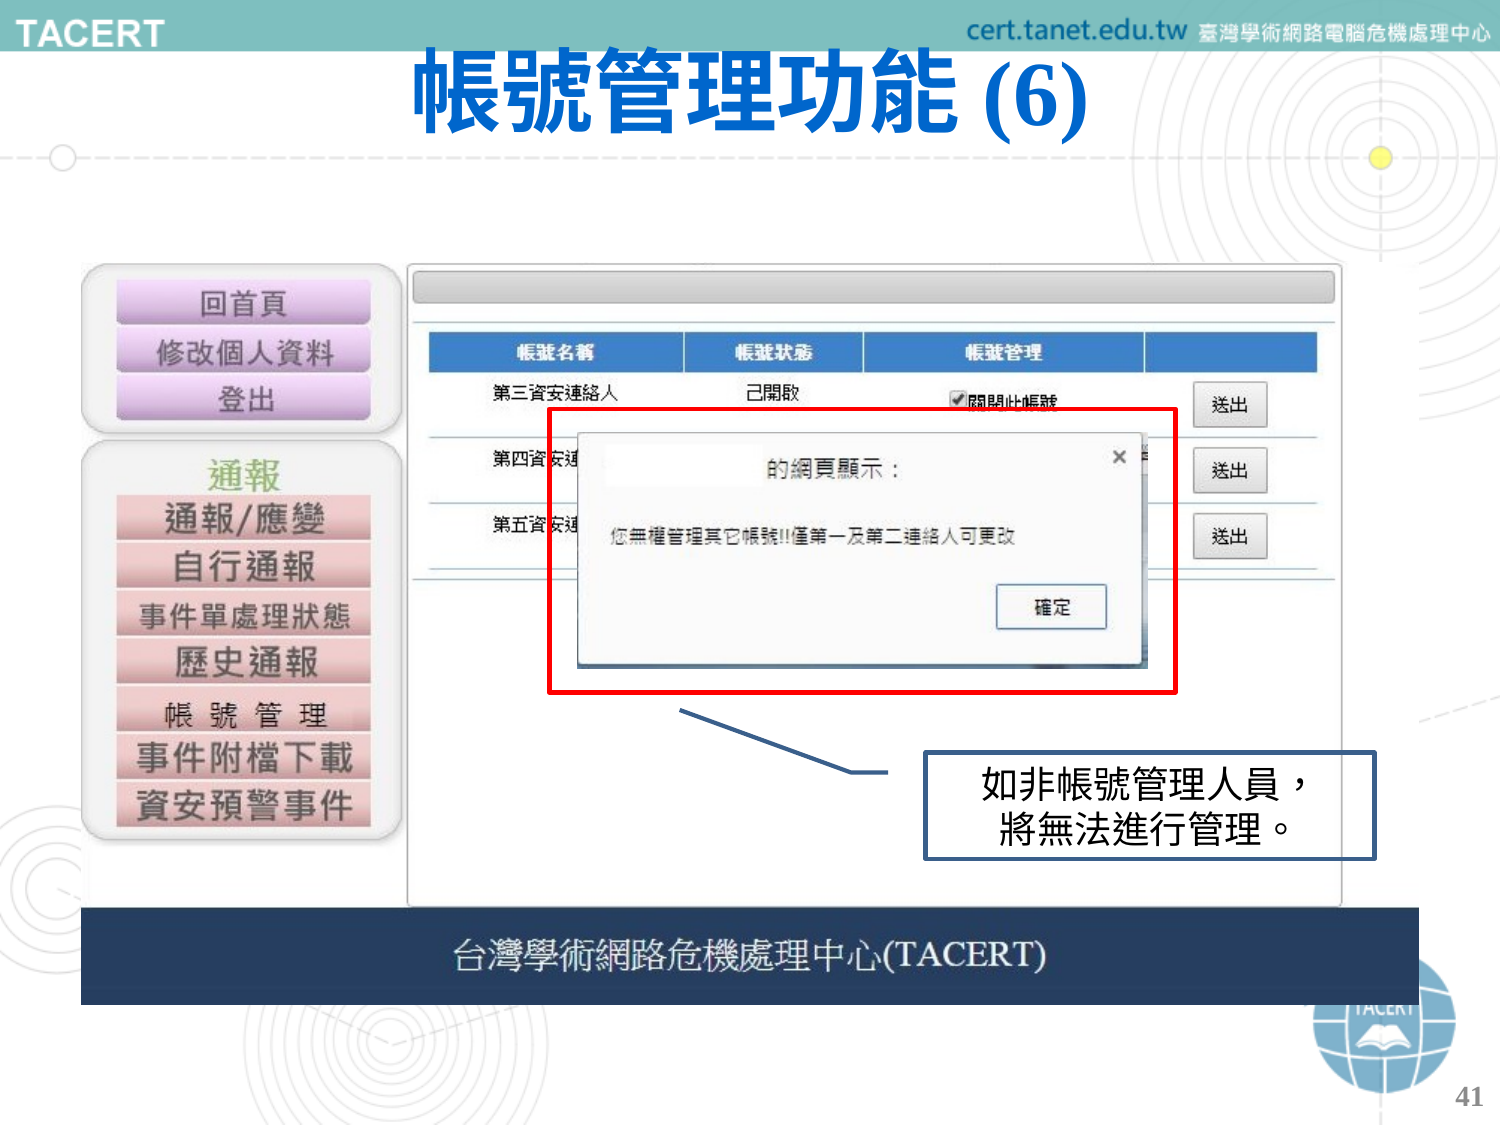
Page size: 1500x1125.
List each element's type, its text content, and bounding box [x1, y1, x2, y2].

title 帳號管理功能(6) [75, 0, 1425, 183]
slide_number 41 [1149, 1065, 1500, 1125]
picture [0, 0, 1500, 1125]
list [81, 262, 1419, 1006]
